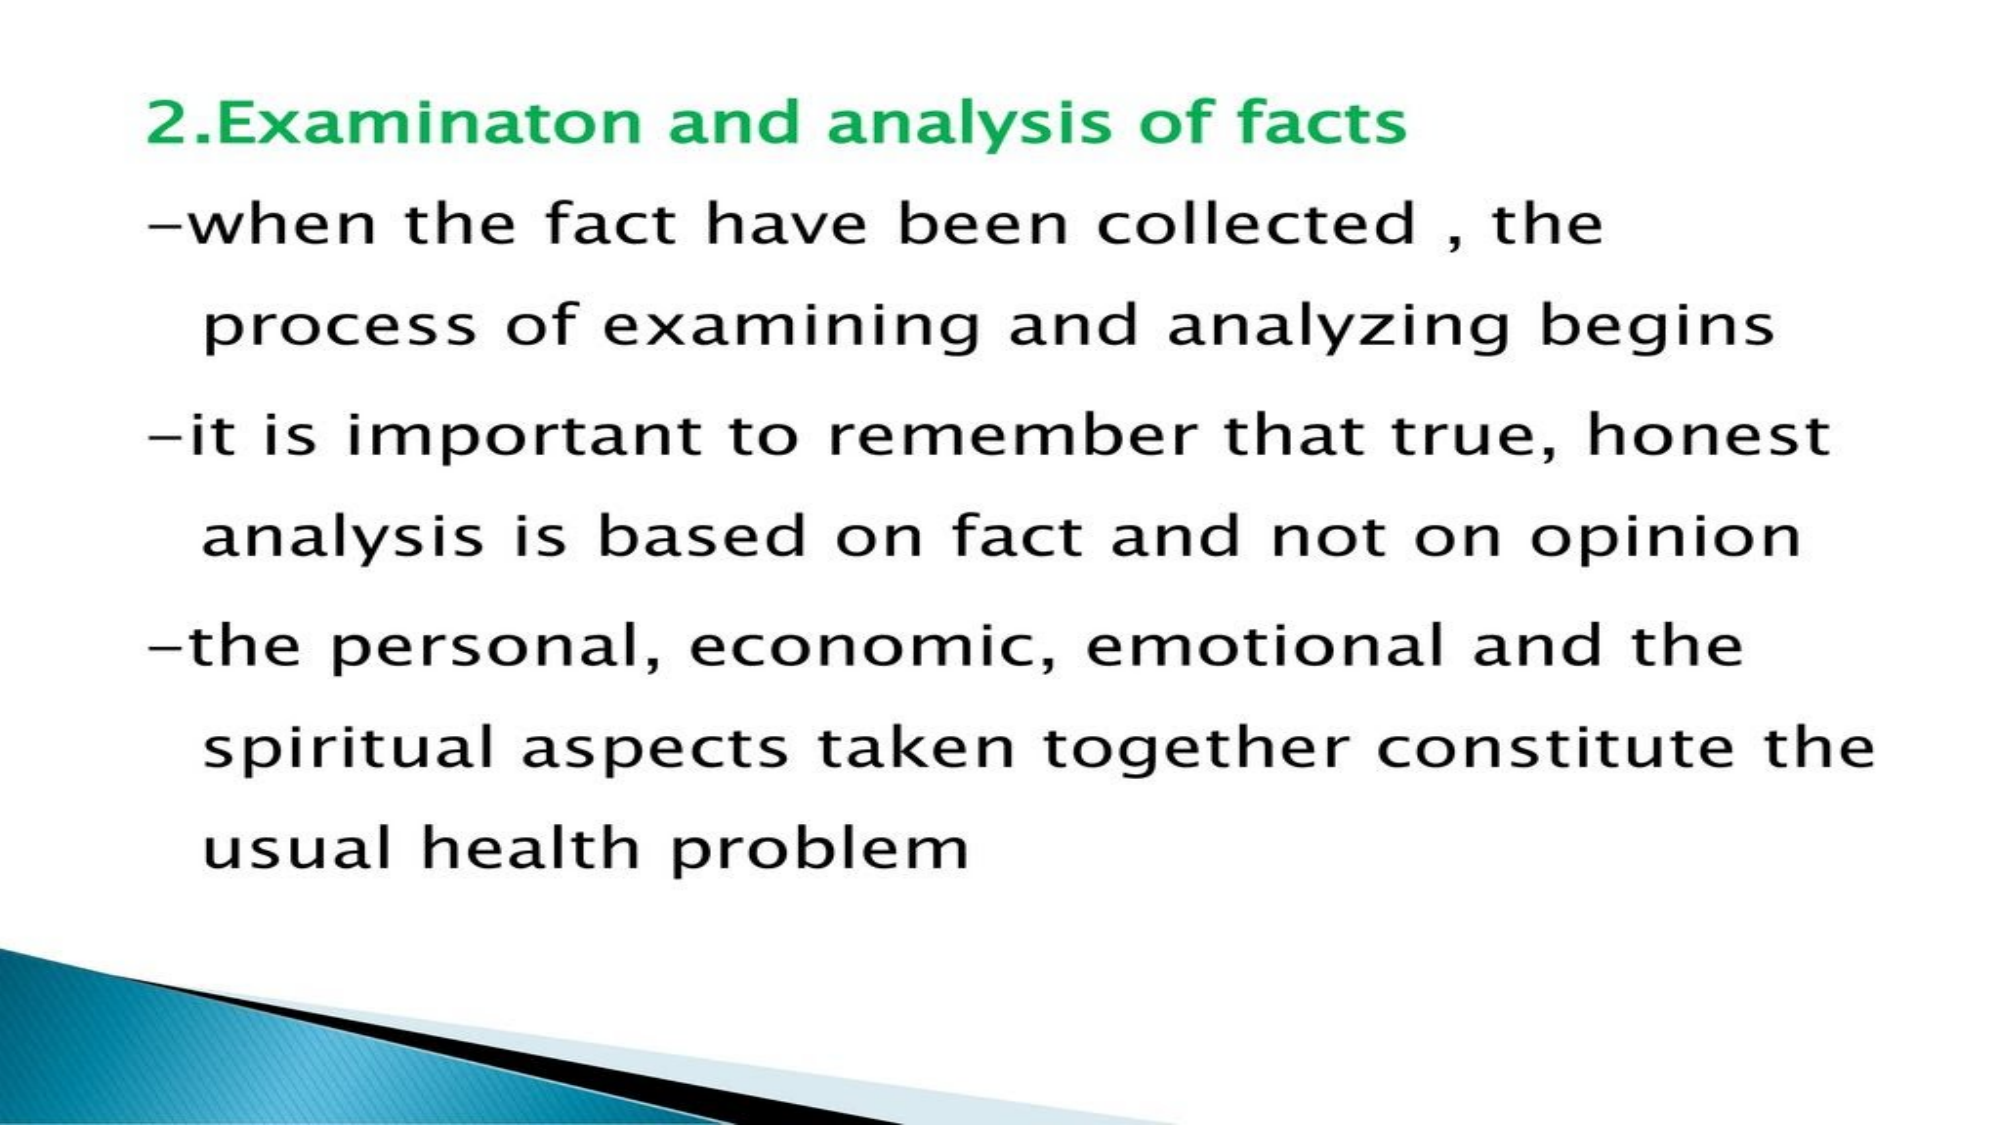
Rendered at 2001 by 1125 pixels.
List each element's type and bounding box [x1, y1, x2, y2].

list [0, 0, 2000, 1125]
